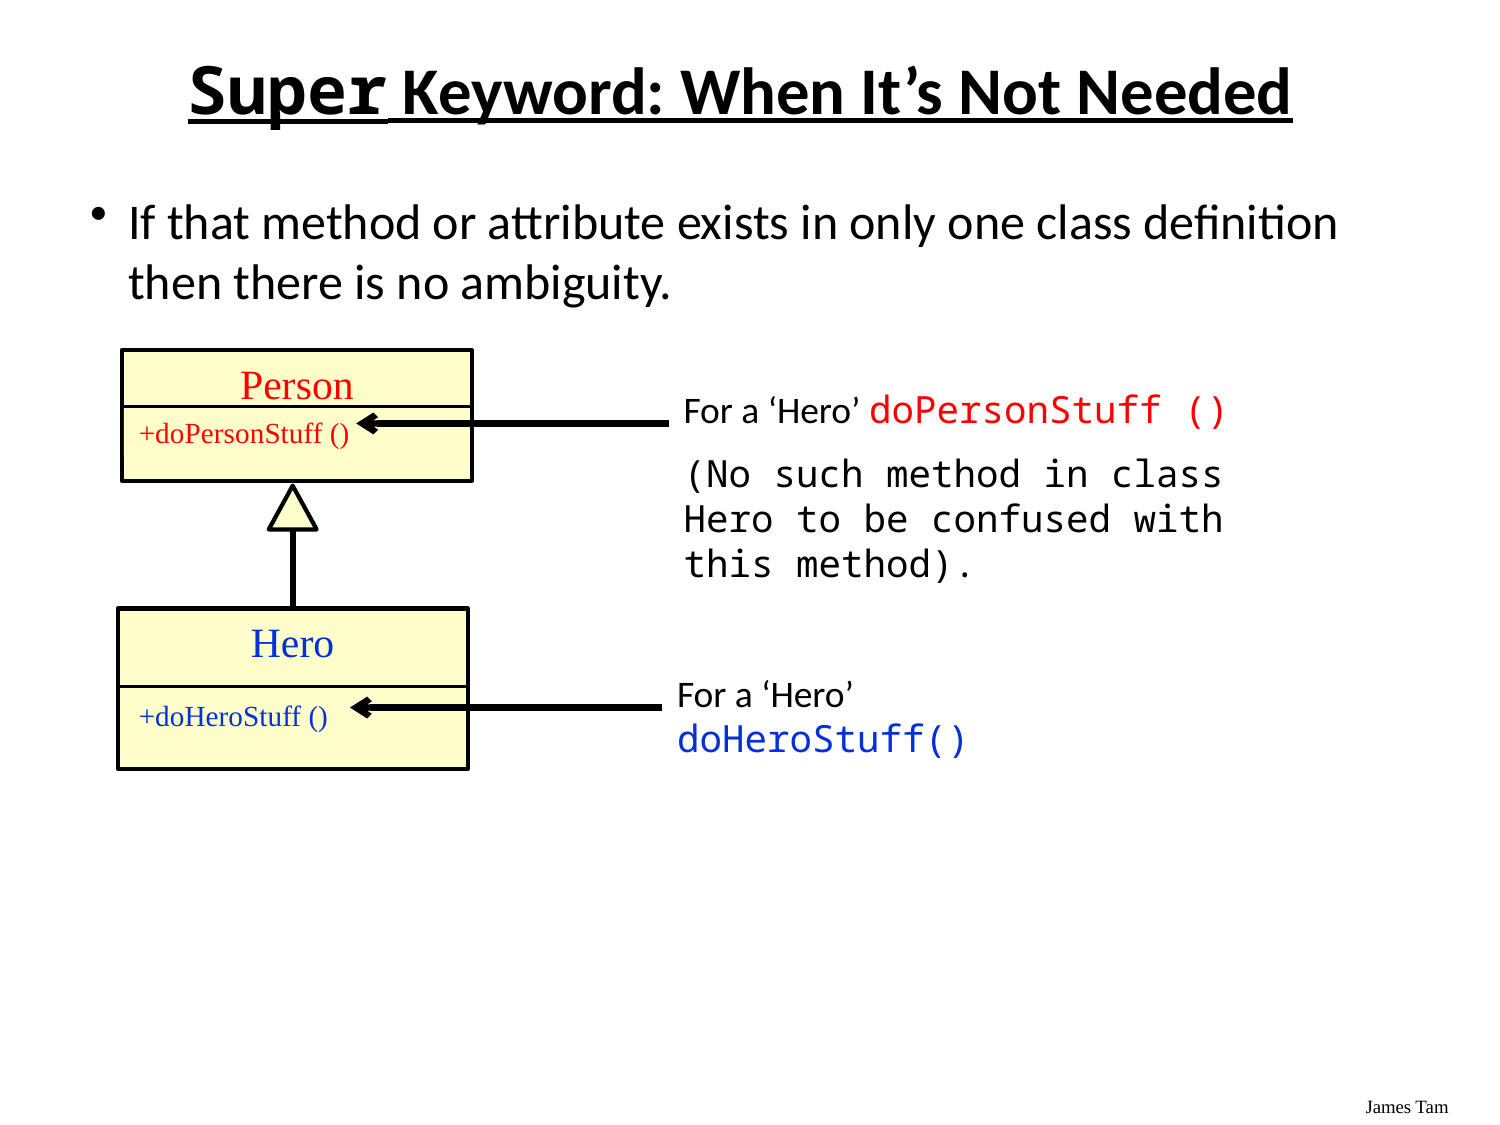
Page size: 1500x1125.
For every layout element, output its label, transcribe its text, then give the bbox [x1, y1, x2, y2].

text_box For a ‘Hero’ doPersonStuff () (No such method in class Hero to be confused with this method). [668, 378, 1340, 593]
list If that method or attribute exists in only one class definition then there is no ambiguity. [75, 181, 1417, 1063]
title Super Keyword: When It’s Not Needed [70, 49, 1411, 136]
text_box +doPersonStuff () [122, 414, 401, 460]
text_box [268, 485, 317, 609]
text_box Person [120, 348, 474, 420]
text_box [117, 608, 468, 770]
text_box For a ‘Hero’ doHeroStuff() [662, 662, 1050, 768]
text_box Person [120, 411, 474, 483]
